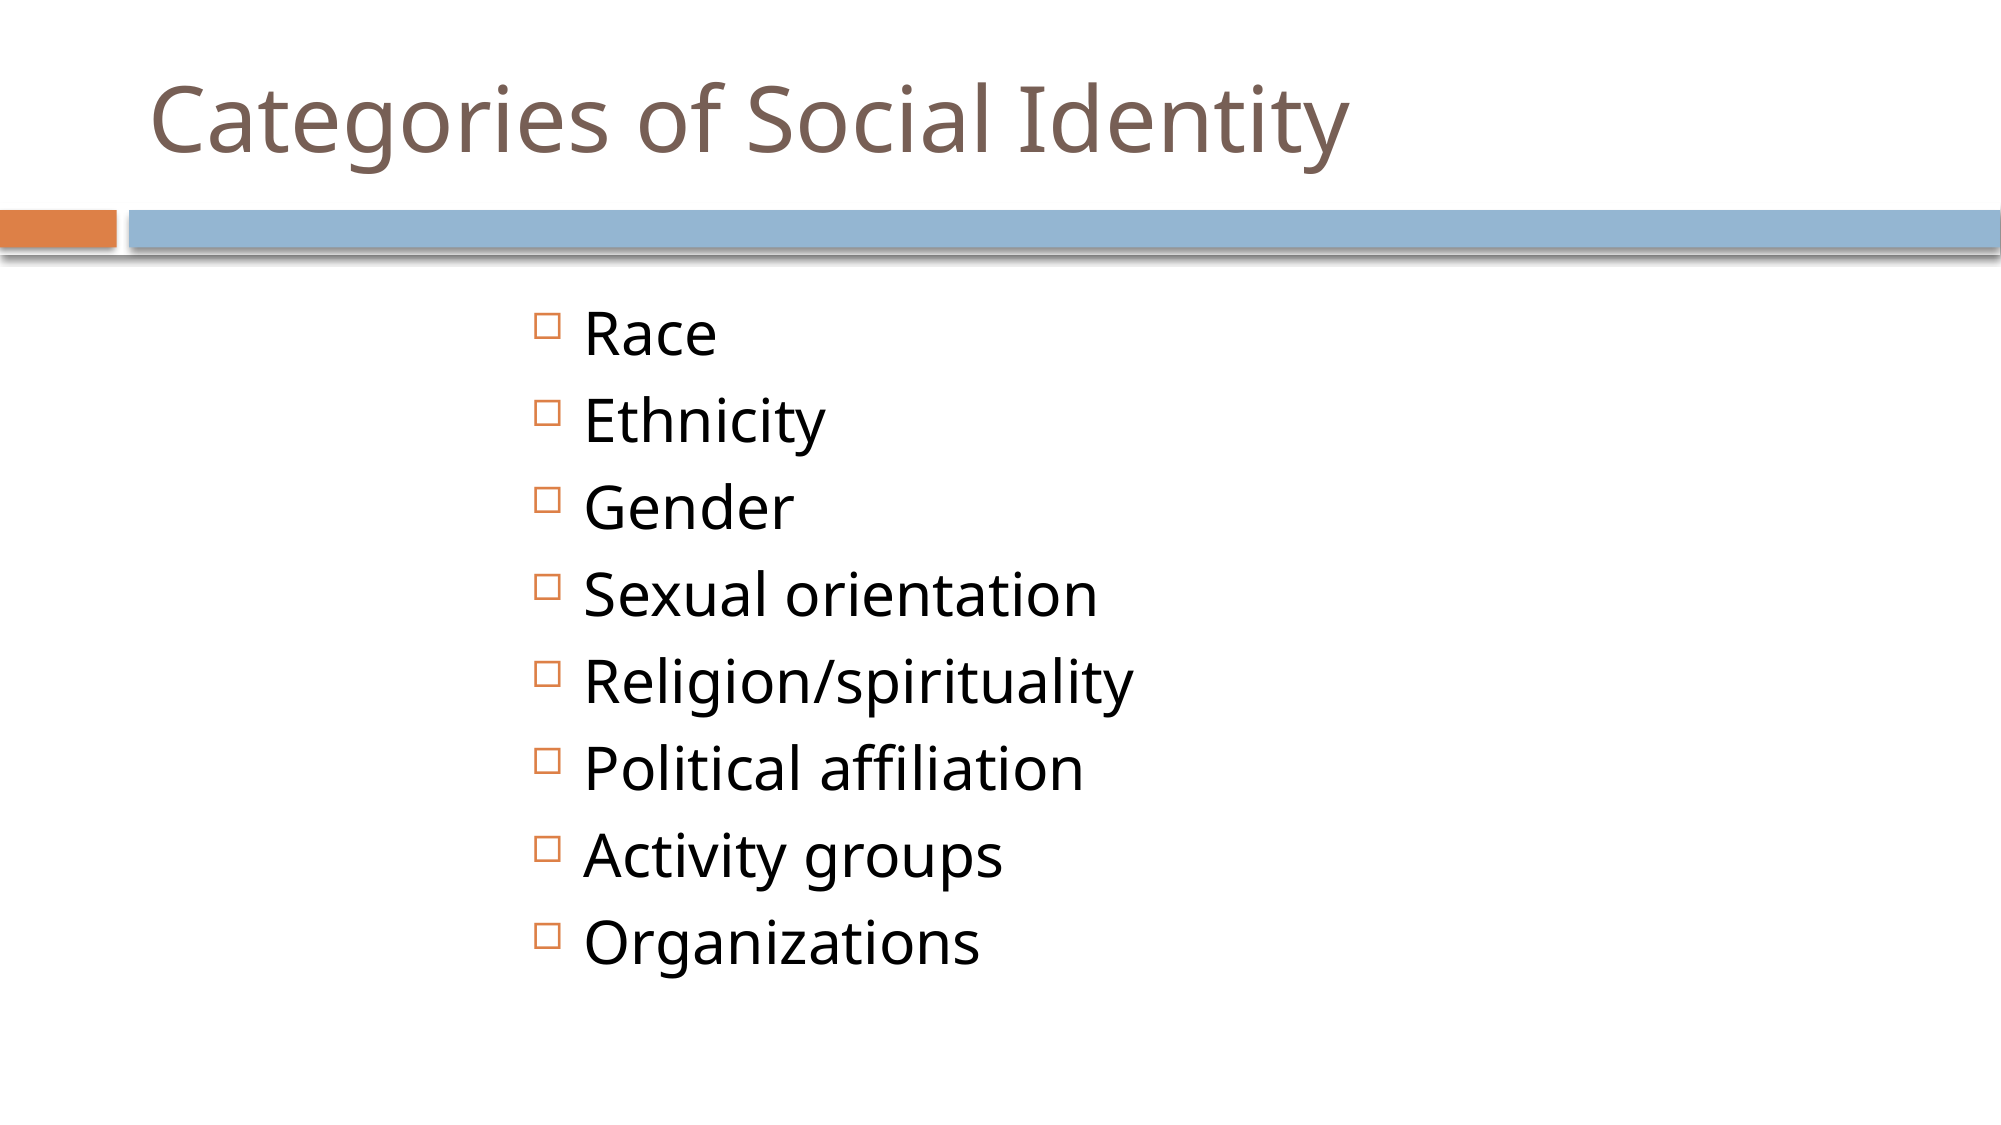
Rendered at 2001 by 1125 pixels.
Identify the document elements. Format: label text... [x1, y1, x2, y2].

list Race Ethnicity Gender Sexual orientation Religion/spirituality Political affiliation Activity groups Organizations [516, 287, 1917, 1013]
title Categories of Social Identity [133, 44, 1900, 188]
